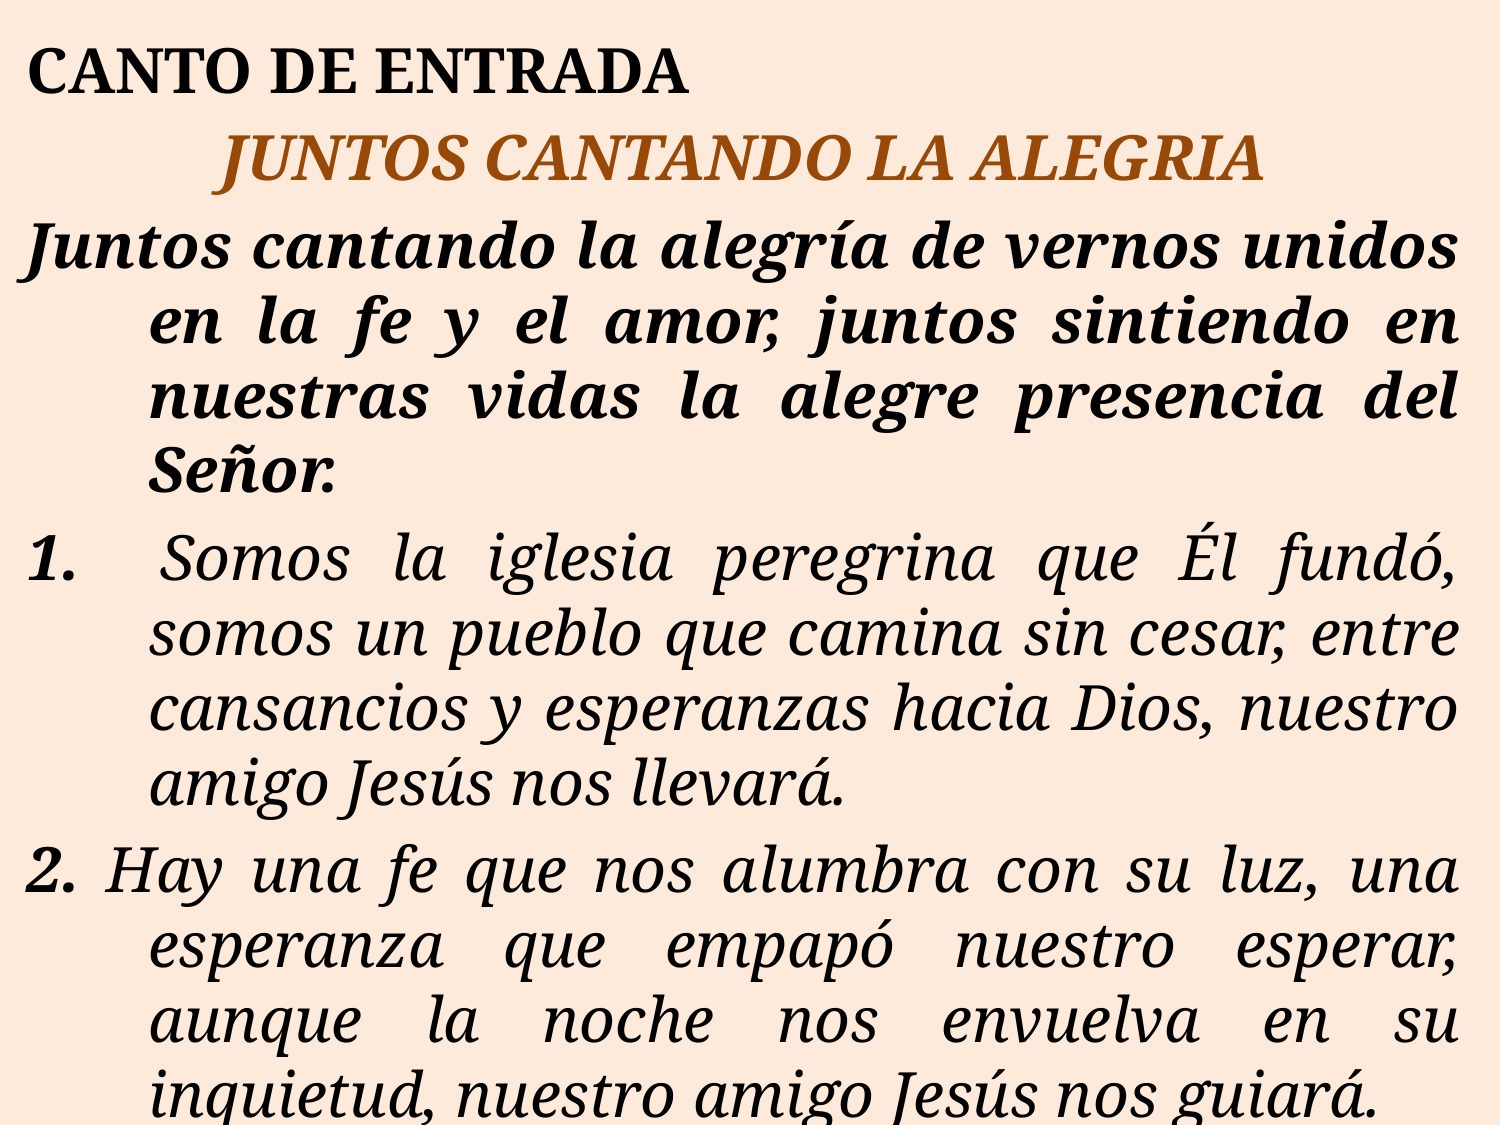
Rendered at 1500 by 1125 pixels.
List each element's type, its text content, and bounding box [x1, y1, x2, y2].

text_box CANTO DE ENTRADA JUNTOS CANTANDO LA ALEGRIA Juntos cantando la alegría de vernos unidos en la fe y el amor, juntos sintiendo en nuestras vidas la alegre presencia del Señor. 1. Somos la iglesia peregrina que Él fundó, somos un pueblo que camina sin cesar, entre cansancios y esperanzas hacia Dios, nuestro amigo Jesús nos llevará. 2. Hay una fe que nos alumbra con su luz, una esperanza que empapó nuestro esperar, aunque la noche nos envuelva en su inquietud, nuestro amigo Jesús nos guiará. [11, 23, 1477, 1090]
